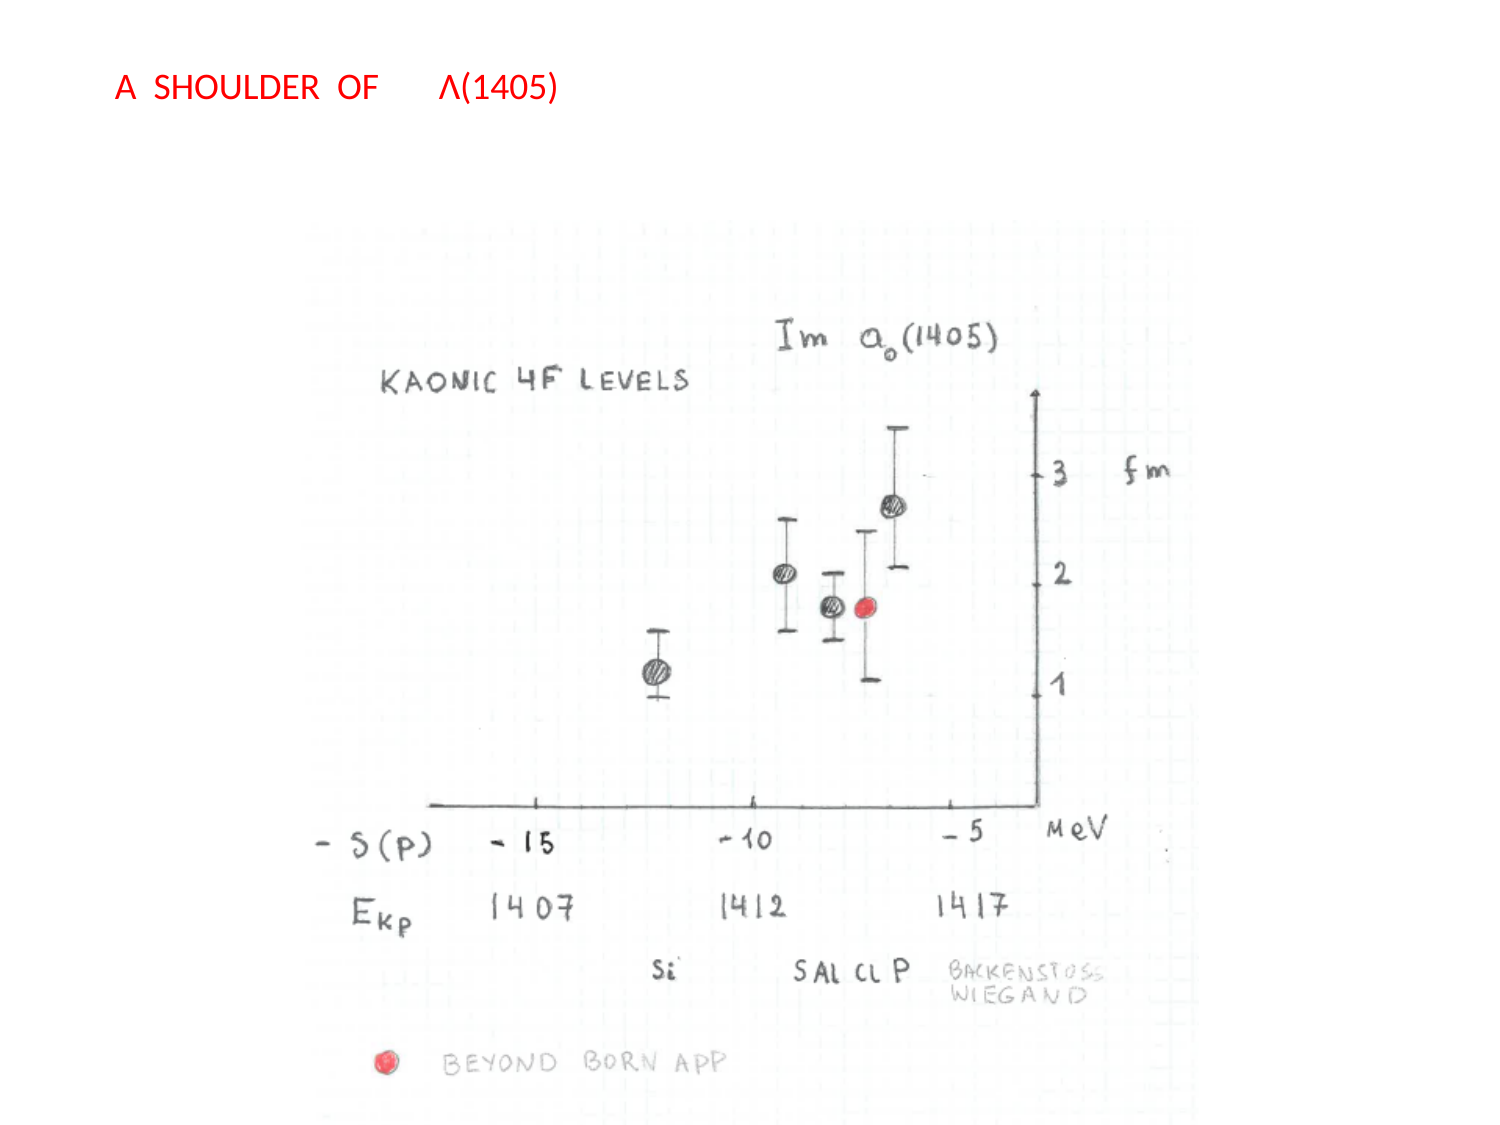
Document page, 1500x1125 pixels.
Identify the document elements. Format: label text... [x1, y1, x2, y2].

picture [301, 220, 1199, 1125]
text_box A SHOULDER OF Λ(1405) [100, 54, 1353, 115]
